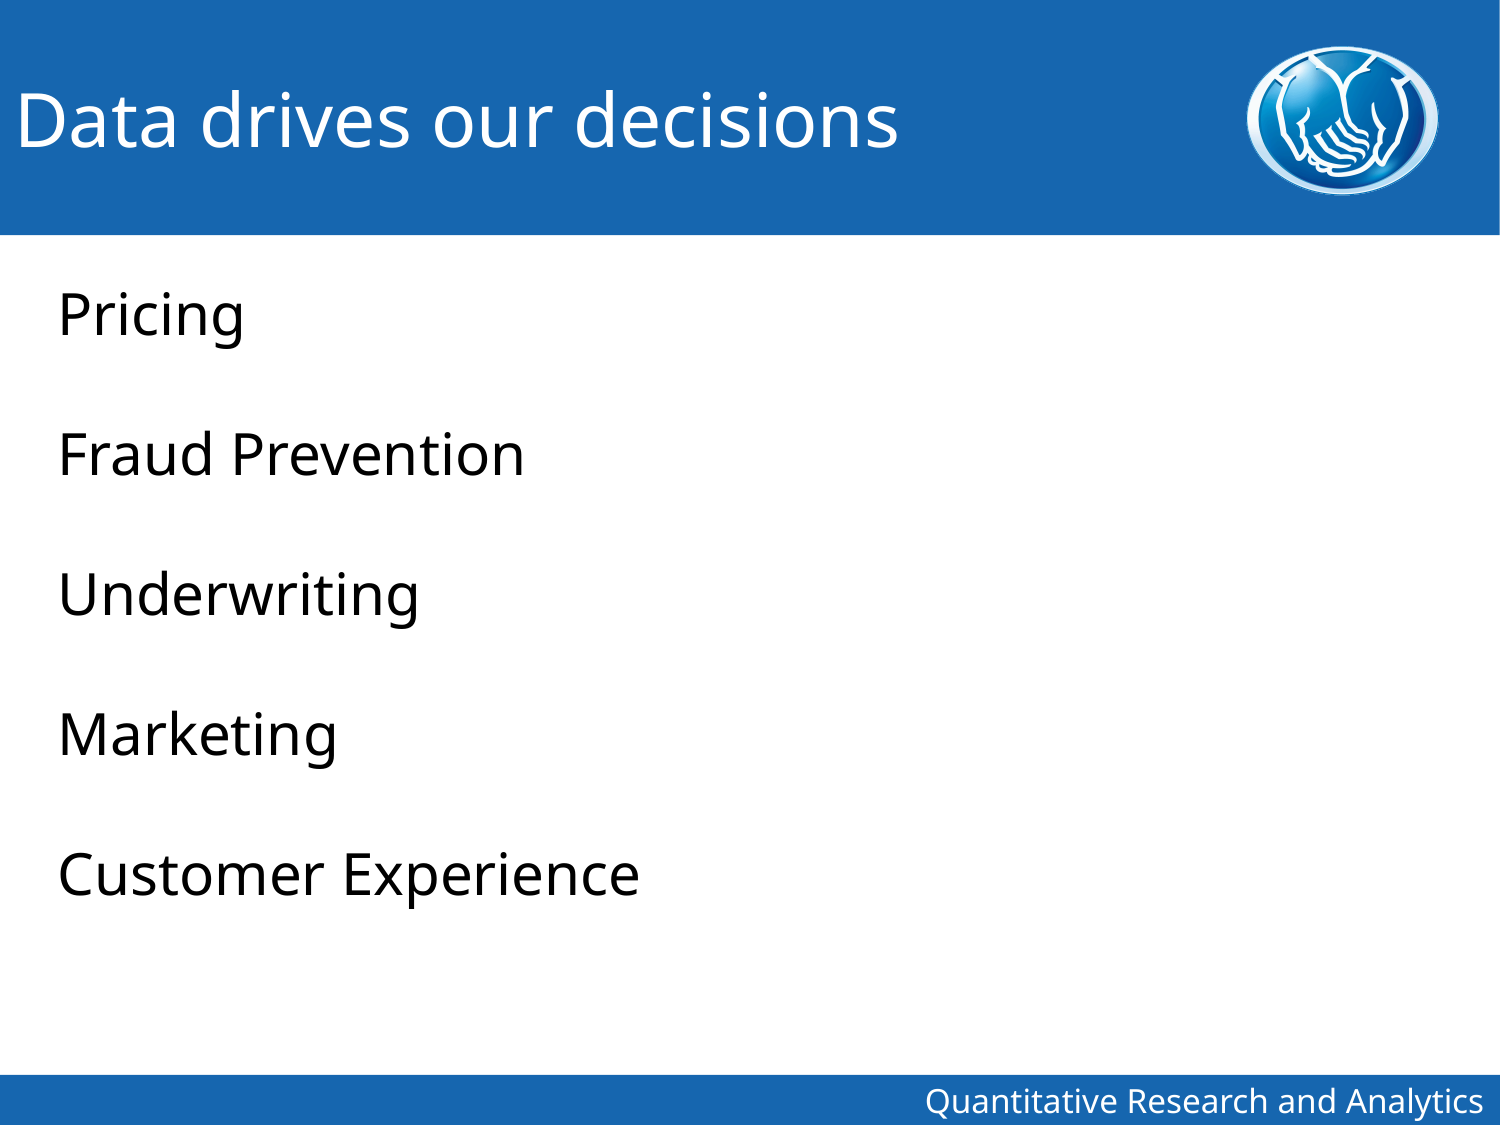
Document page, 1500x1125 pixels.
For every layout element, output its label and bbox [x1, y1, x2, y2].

text_box [0, 0, 1500, 1125]
